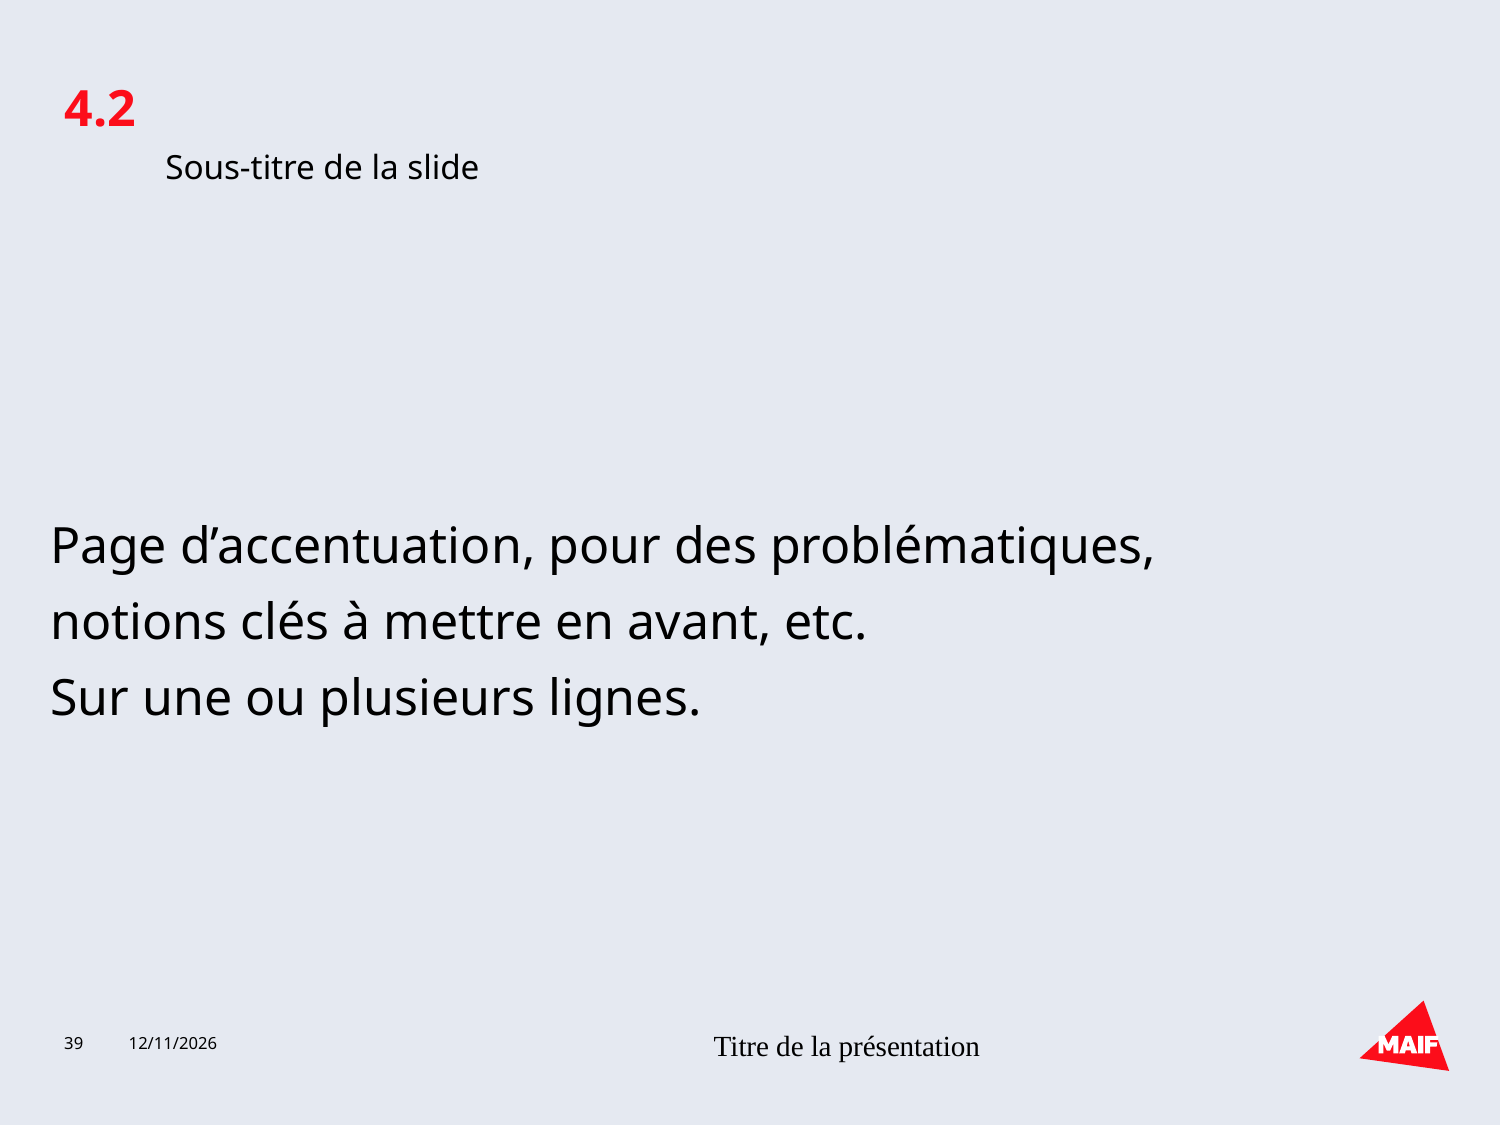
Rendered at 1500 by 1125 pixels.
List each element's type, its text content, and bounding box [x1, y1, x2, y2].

list Page d’accentuation, pour des problématiques, notions clés à mettre en avant, etc. Sur une ou plusieurs lignes. [50, 581, 1451, 658]
list 4.2 [50, 75, 149, 138]
slide_number 39 [49, 1014, 114, 1075]
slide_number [114, 1014, 243, 1075]
list Sous-titre de la slide [148, 138, 1360, 194]
footer Titre de la présentation [243, 1014, 1450, 1075]
